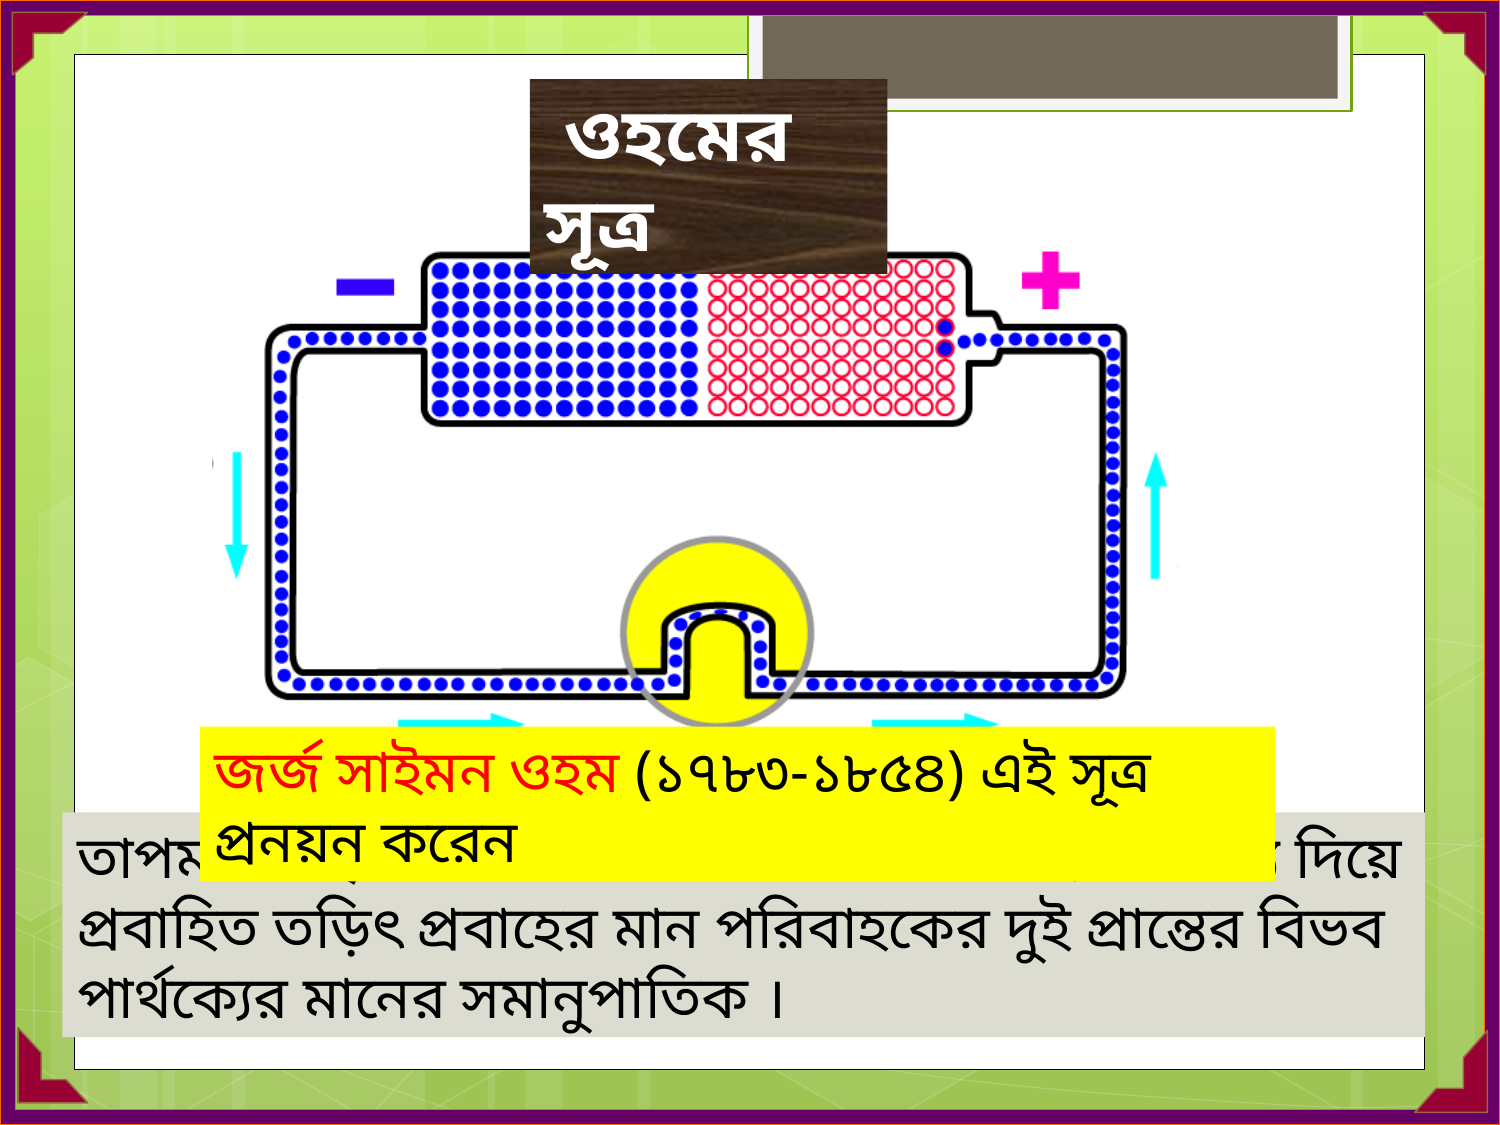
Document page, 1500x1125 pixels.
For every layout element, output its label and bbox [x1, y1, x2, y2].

text_box [0, 0, 1500, 1125]
